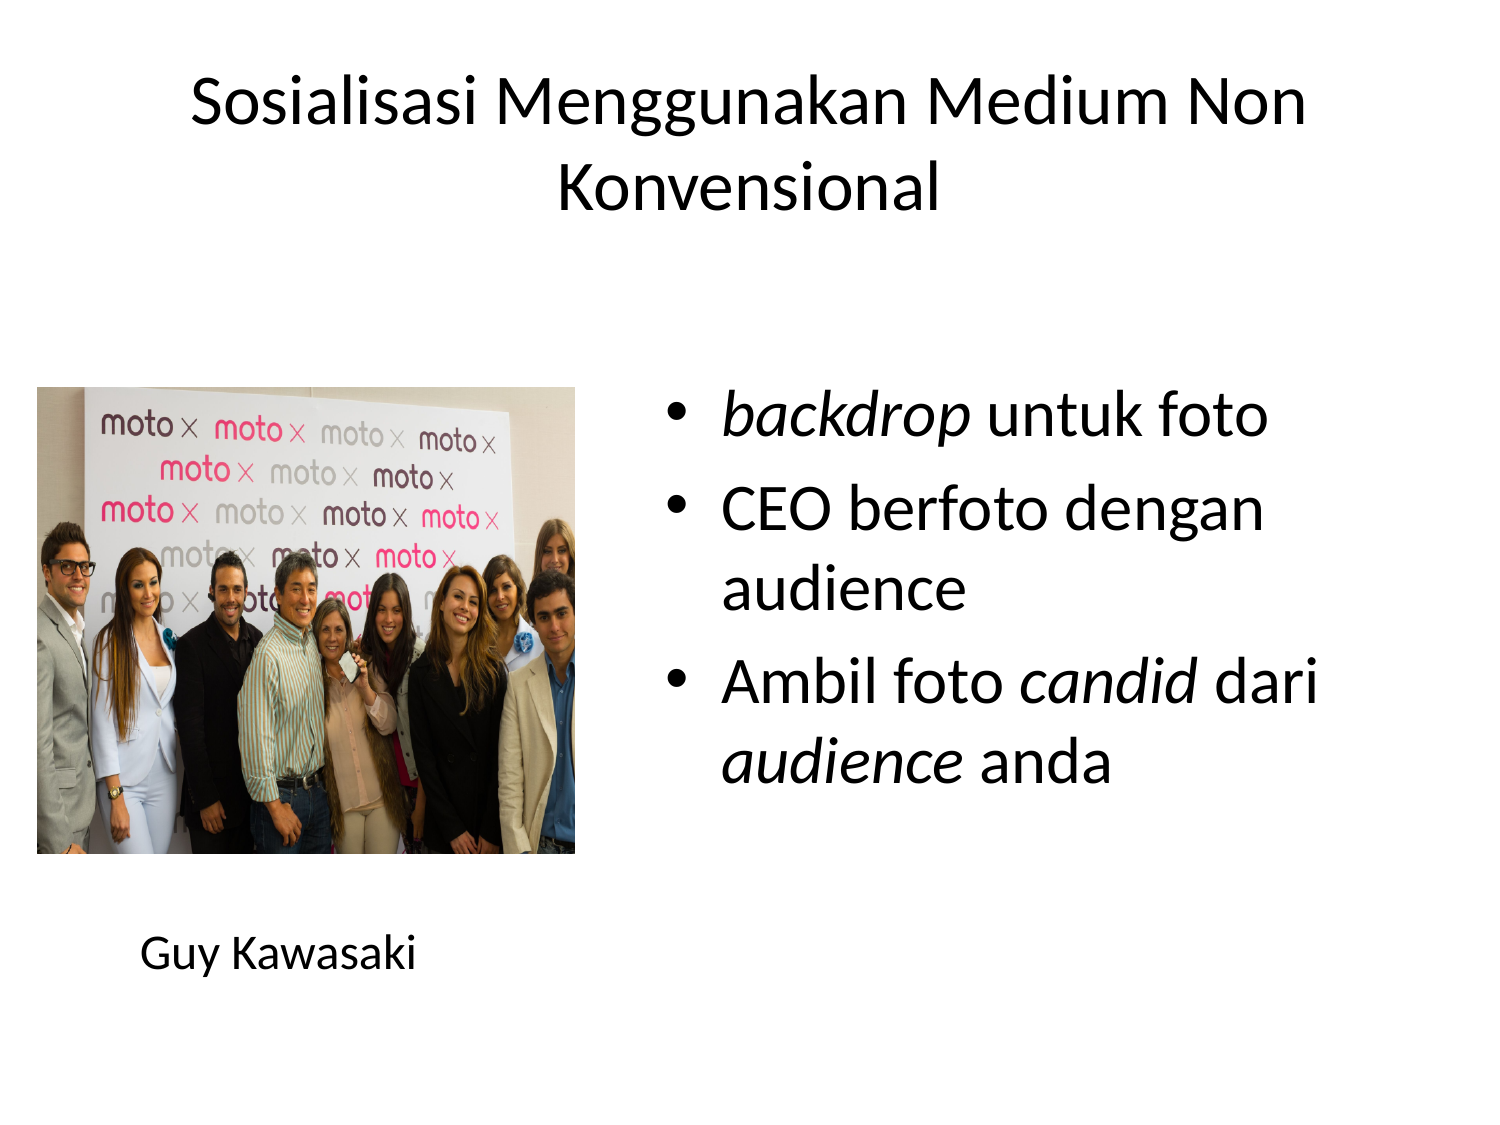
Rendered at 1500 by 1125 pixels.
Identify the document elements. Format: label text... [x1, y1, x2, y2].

title Sosialisasi Menggunakan Medium Non Konvensional [75, 45, 1425, 233]
text_box Guy Kawasaki [124, 912, 488, 988]
list backdrop untuk foto CEO berfoto dengan audience Ambil foto candid dari audience anda [650, 362, 1425, 1043]
picture [37, 387, 576, 855]
